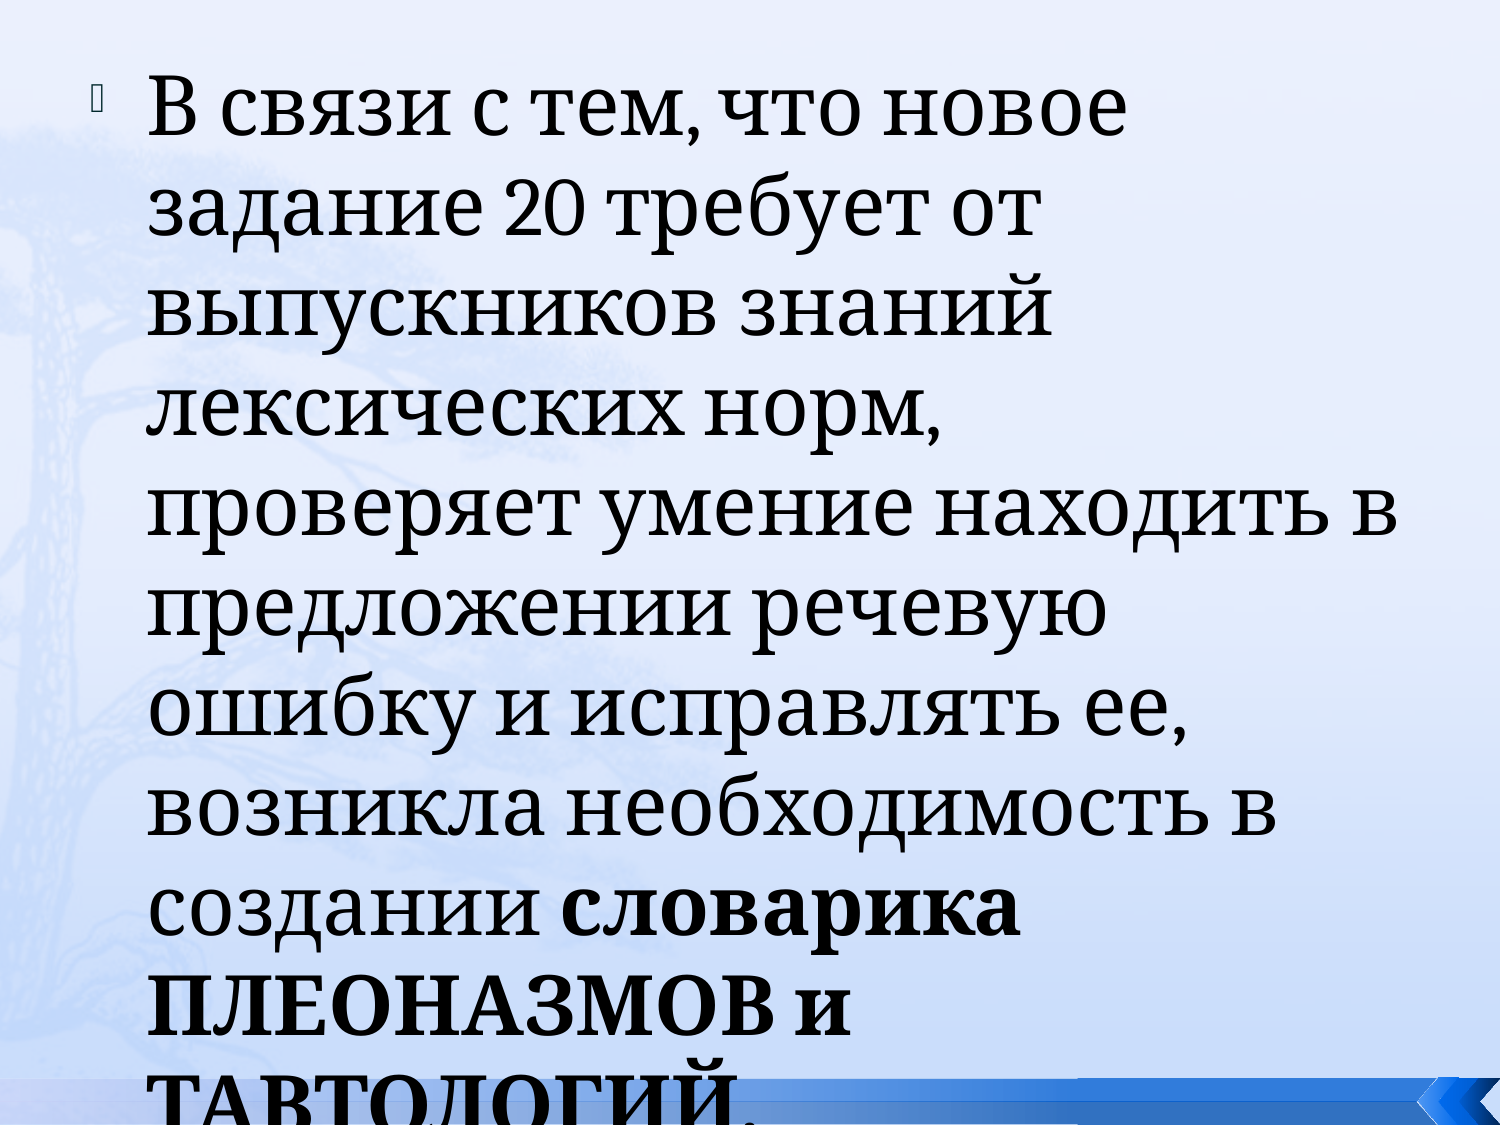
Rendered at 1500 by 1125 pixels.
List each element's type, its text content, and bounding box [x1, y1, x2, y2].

list В связи с тем, что новое задание 20 требует от выпускников знаний лексических норм, проверяет умение находить в предложении речевую ошибку и исправлять ее, возникла необходимость в создании словарика ПЛЕОНАЗМОВ и ТАВТОЛОГИЙ. [74, 44, 1426, 1006]
